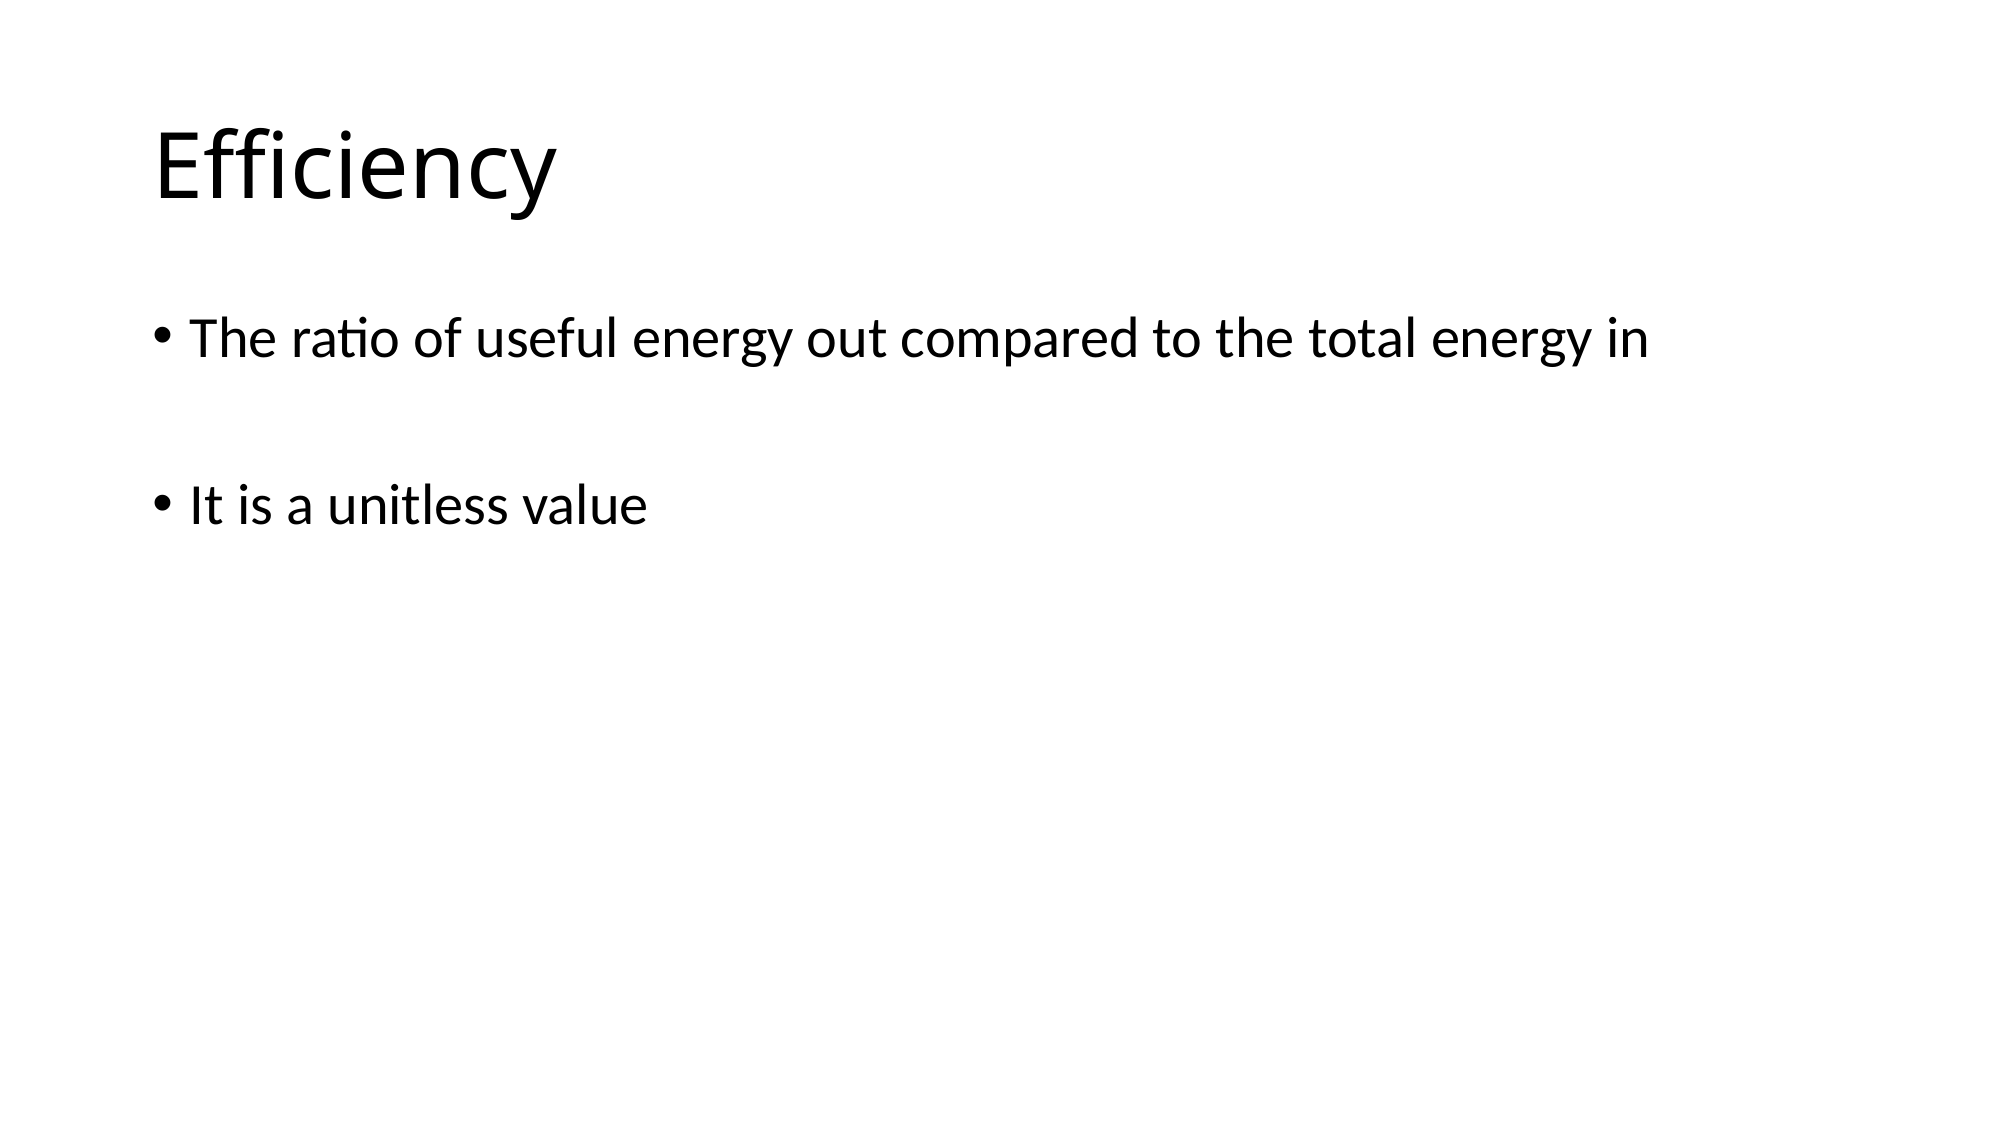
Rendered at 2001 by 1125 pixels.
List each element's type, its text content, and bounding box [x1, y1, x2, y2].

title Efficiency [137, 59, 1863, 278]
